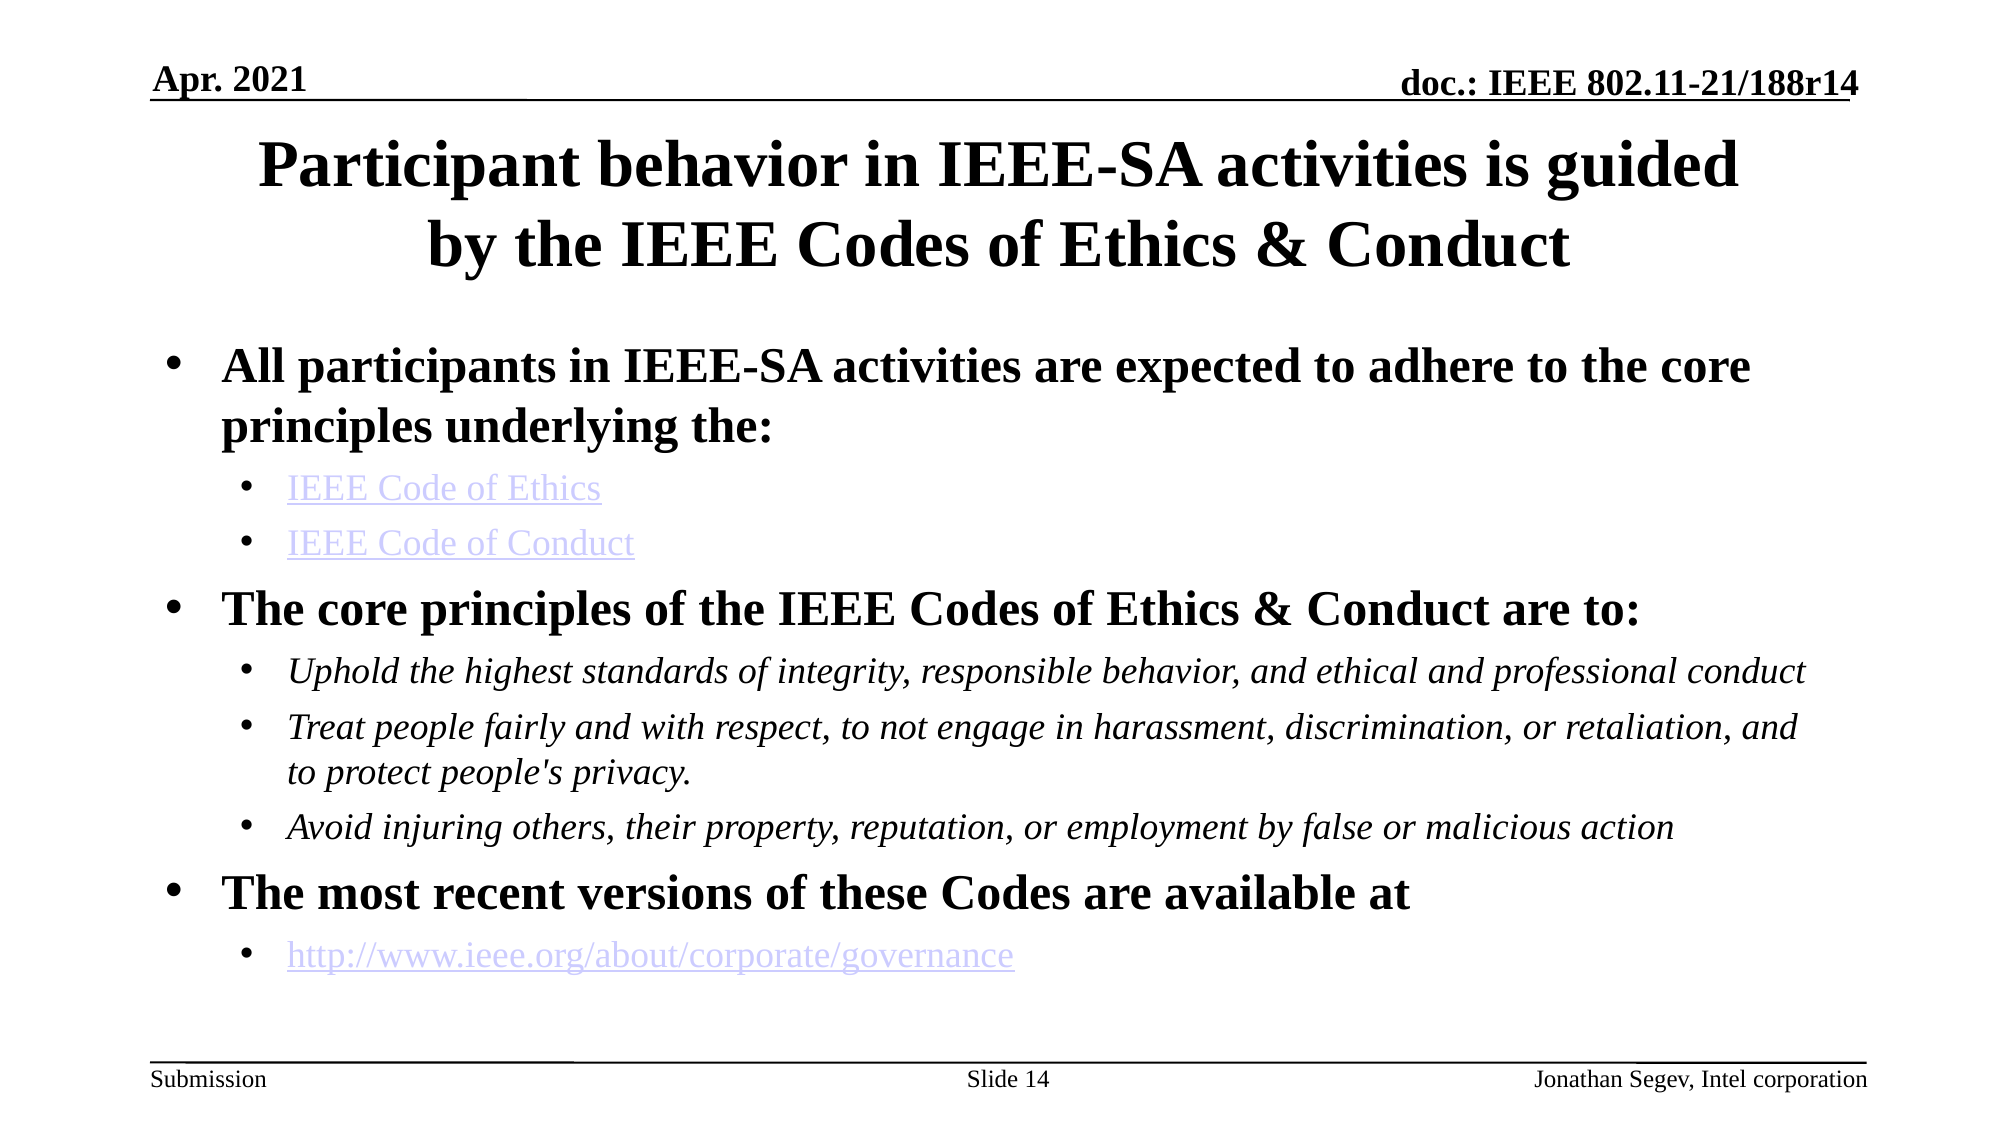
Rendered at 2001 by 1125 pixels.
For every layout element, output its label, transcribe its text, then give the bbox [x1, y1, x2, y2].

slide_number Slide 14 [950, 1061, 1067, 1123]
list All participants in IEEE-SA activities are expected to adhere to the core principles underlying the: IEEE Code of Ethics IEEE Code of Conduct The core principles of the IEEE Codes of Ethics & Conduct are to: Uphold the highest standards of integrity, responsible behavior, and ethical and professional conduct Treat people fairly and with respect, to not engage in harassment, discrimination, or retaliation, and to protect people's privacy. Avoid injuring others, their property, reputation, or employment by false or malicious action The most recent versions of these Codes are available at http://www.ieee.org/about/corporate/governance [149, 324, 1850, 1000]
title Participant behavior in IEEE-SA activities is guided by the IEEE Codes of Ethics & Conduct [149, 112, 1850, 288]
footer Jonathan Segev, Intel corporation [1171, 1061, 1869, 1093]
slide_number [152, 54, 563, 100]
